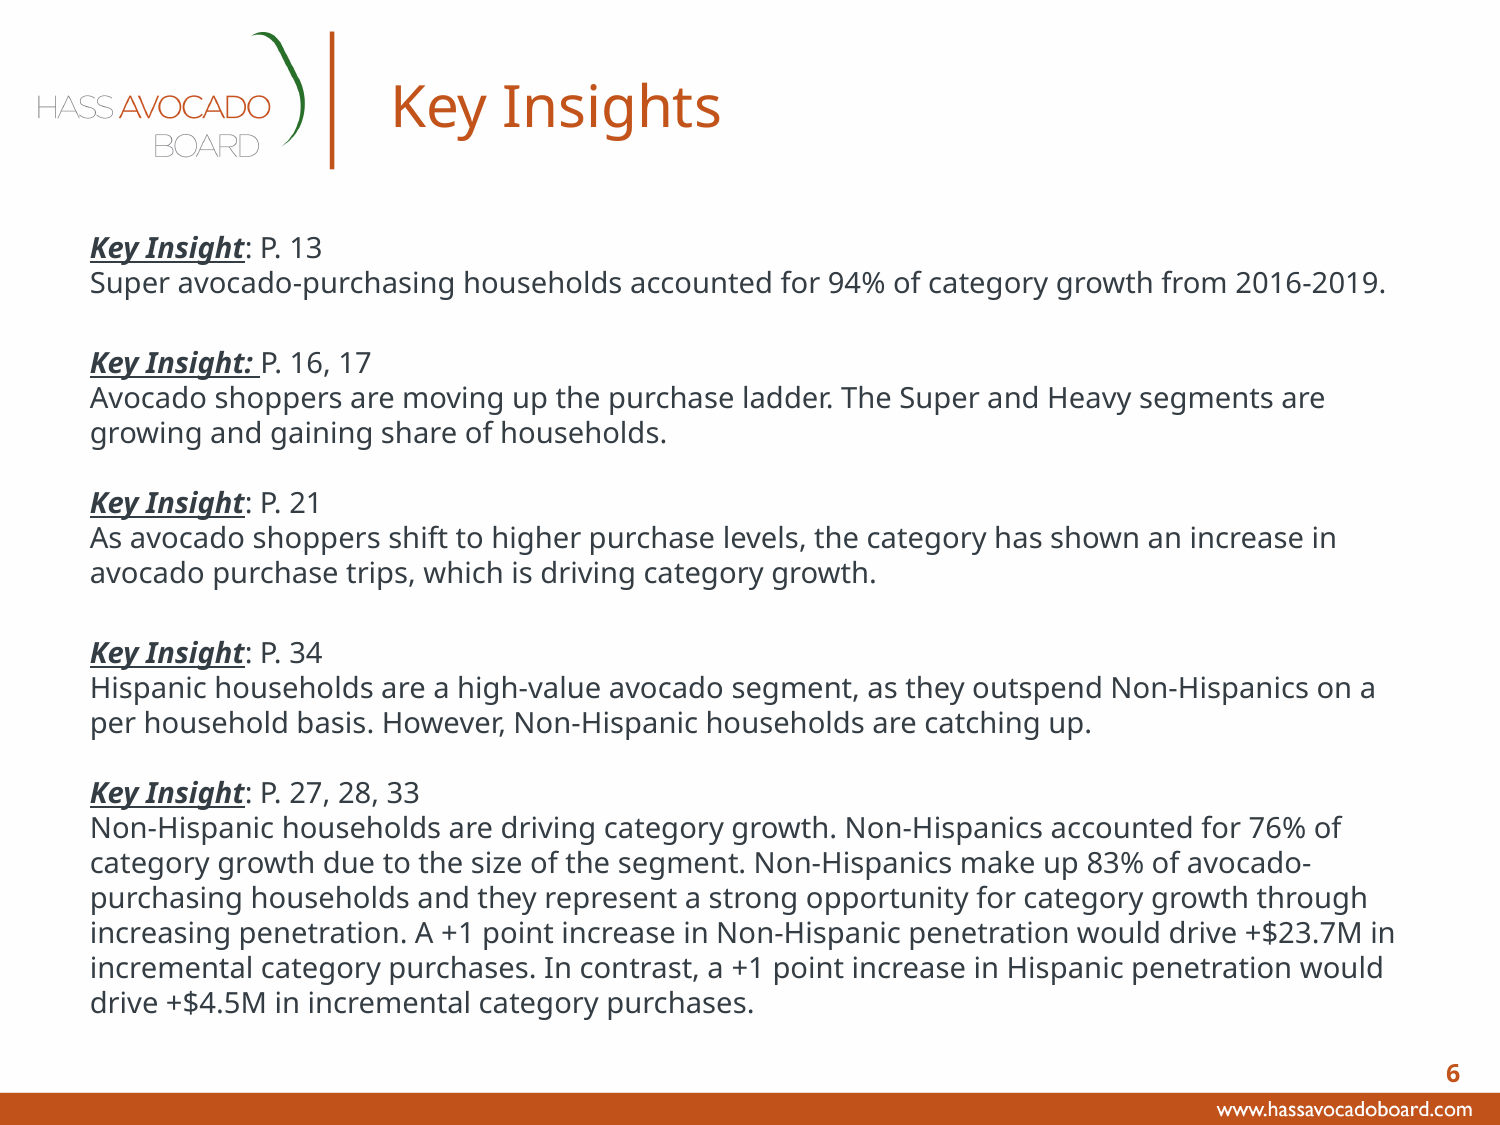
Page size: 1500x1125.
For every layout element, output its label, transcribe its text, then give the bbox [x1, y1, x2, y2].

slide_number 6 [1400, 1050, 1475, 1088]
title Key Insights [375, 45, 1425, 163]
picture [0, 0, 1500, 1125]
